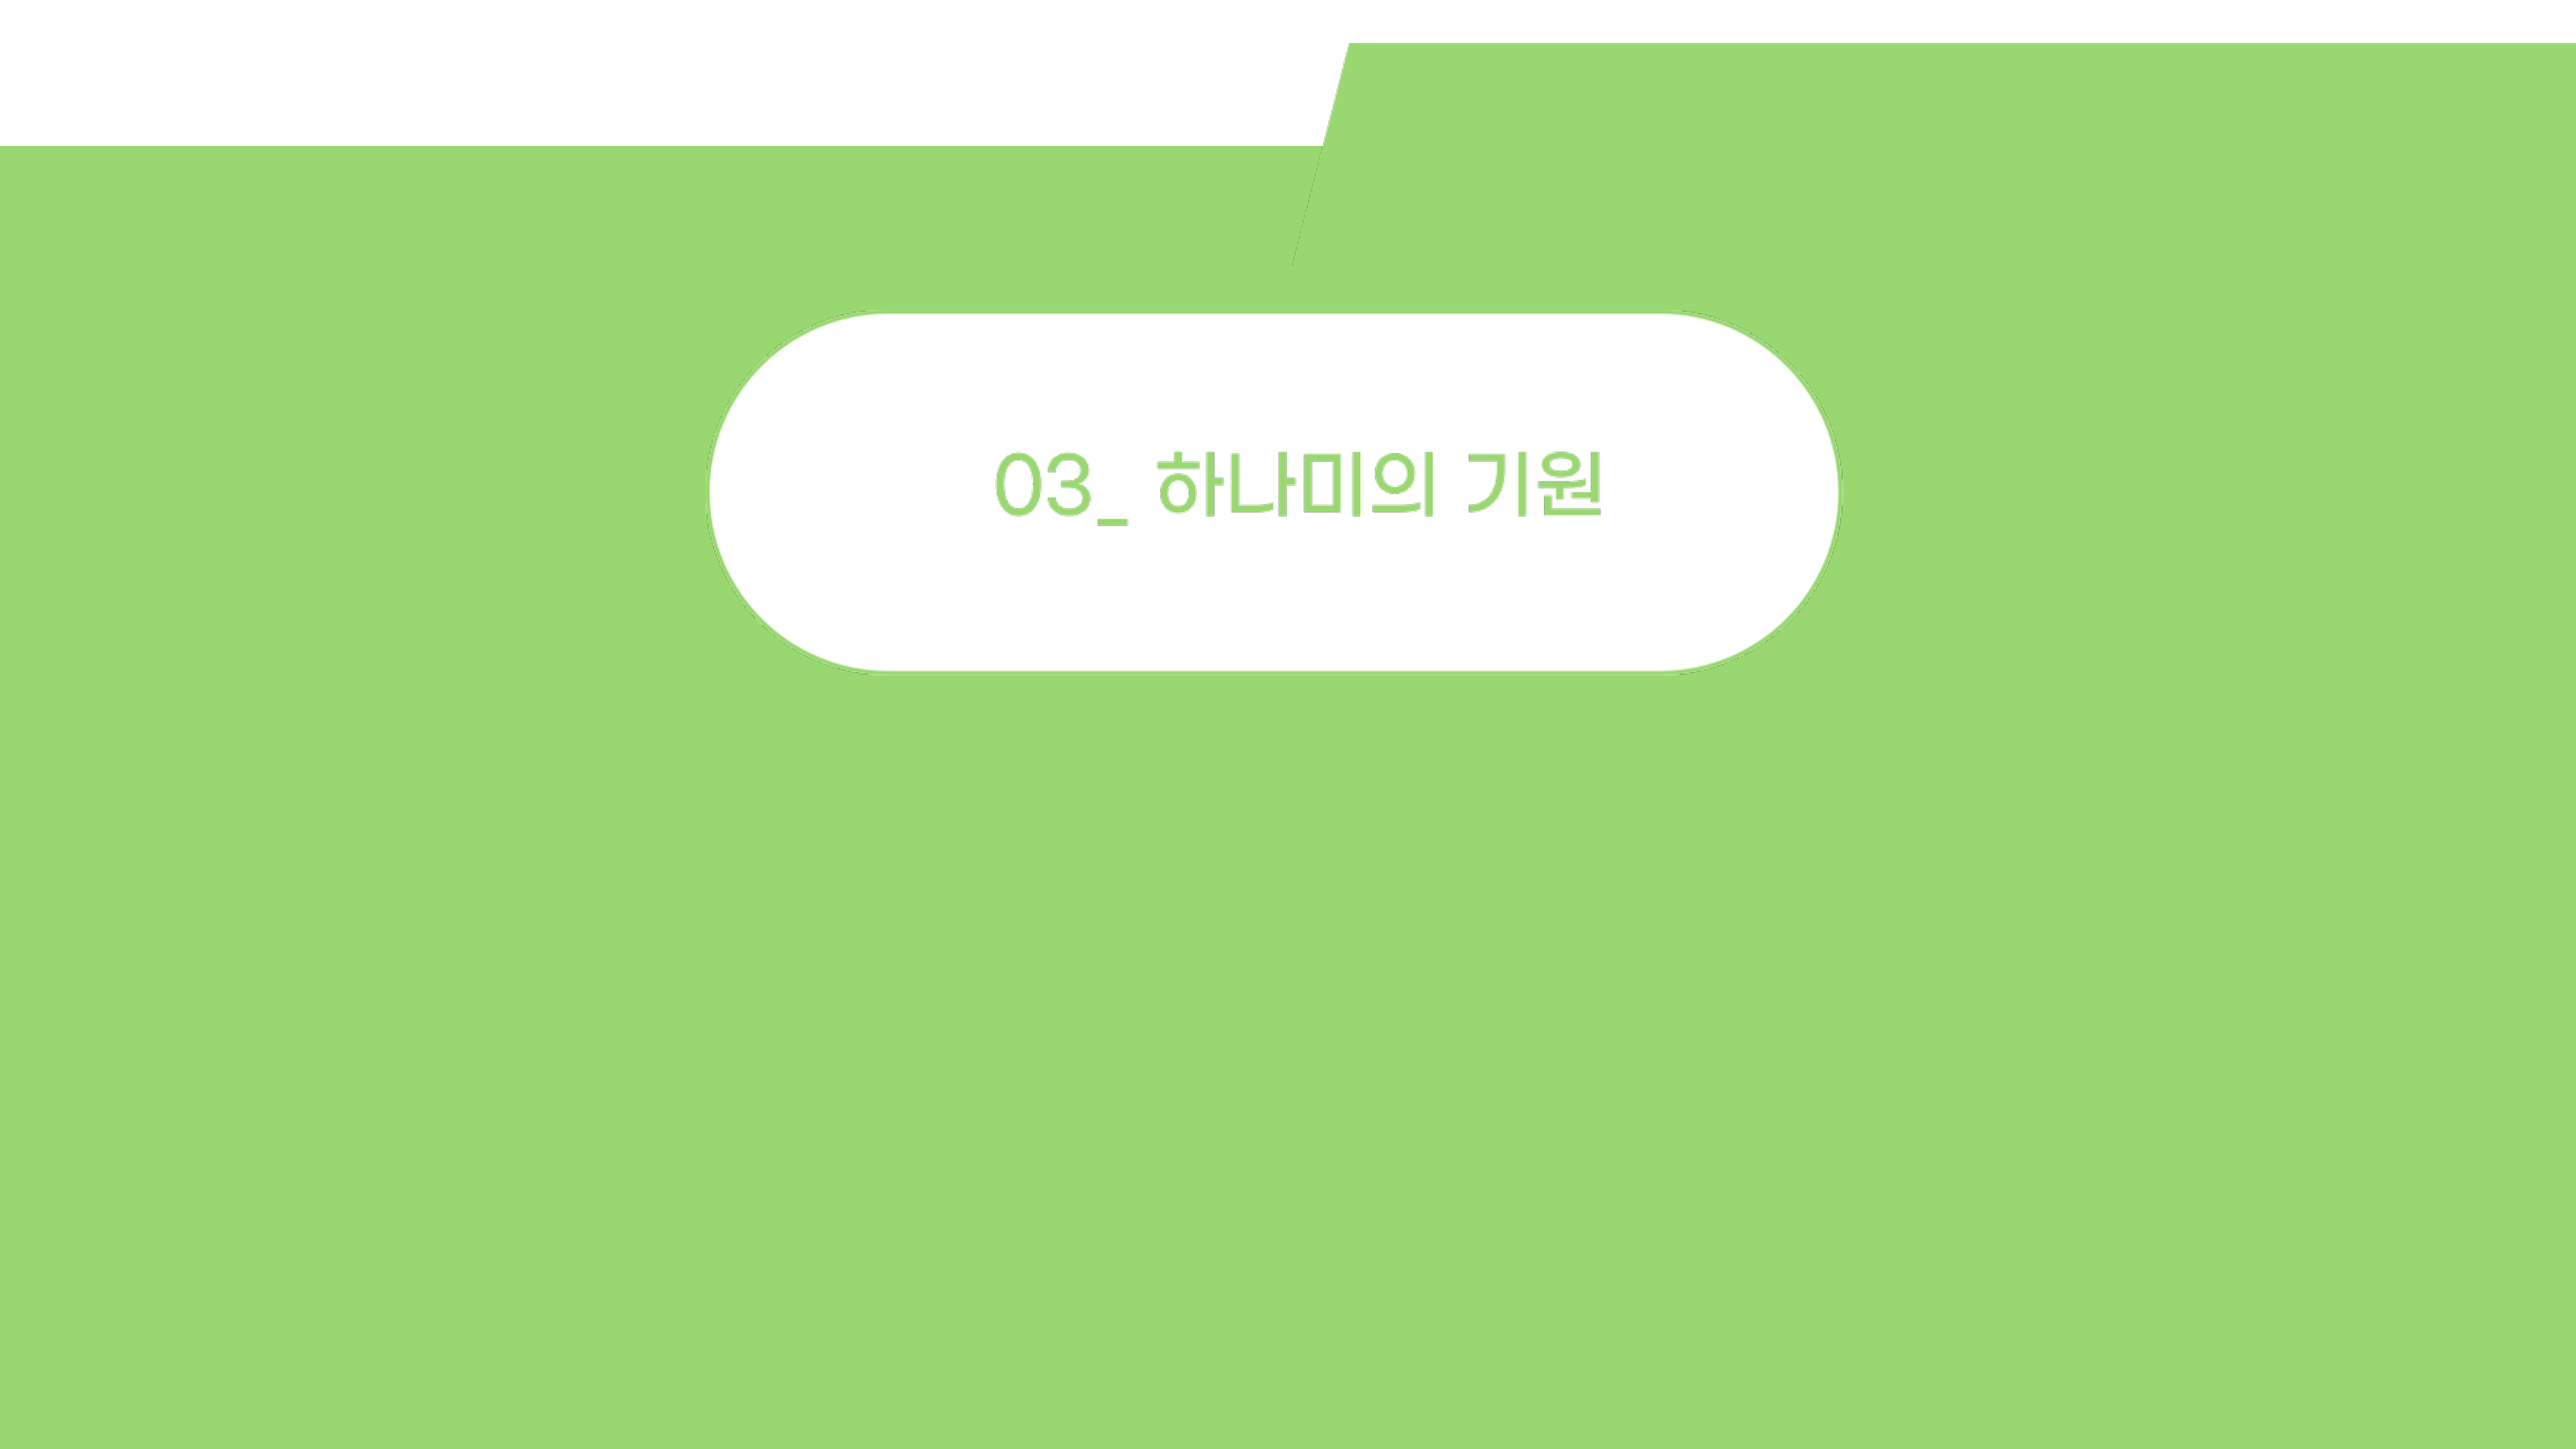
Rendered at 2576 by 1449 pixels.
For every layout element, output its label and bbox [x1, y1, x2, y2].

text_box [706, 310, 1844, 676]
text_box [0, 43, 2576, 1449]
picture [753, 409, 1791, 610]
